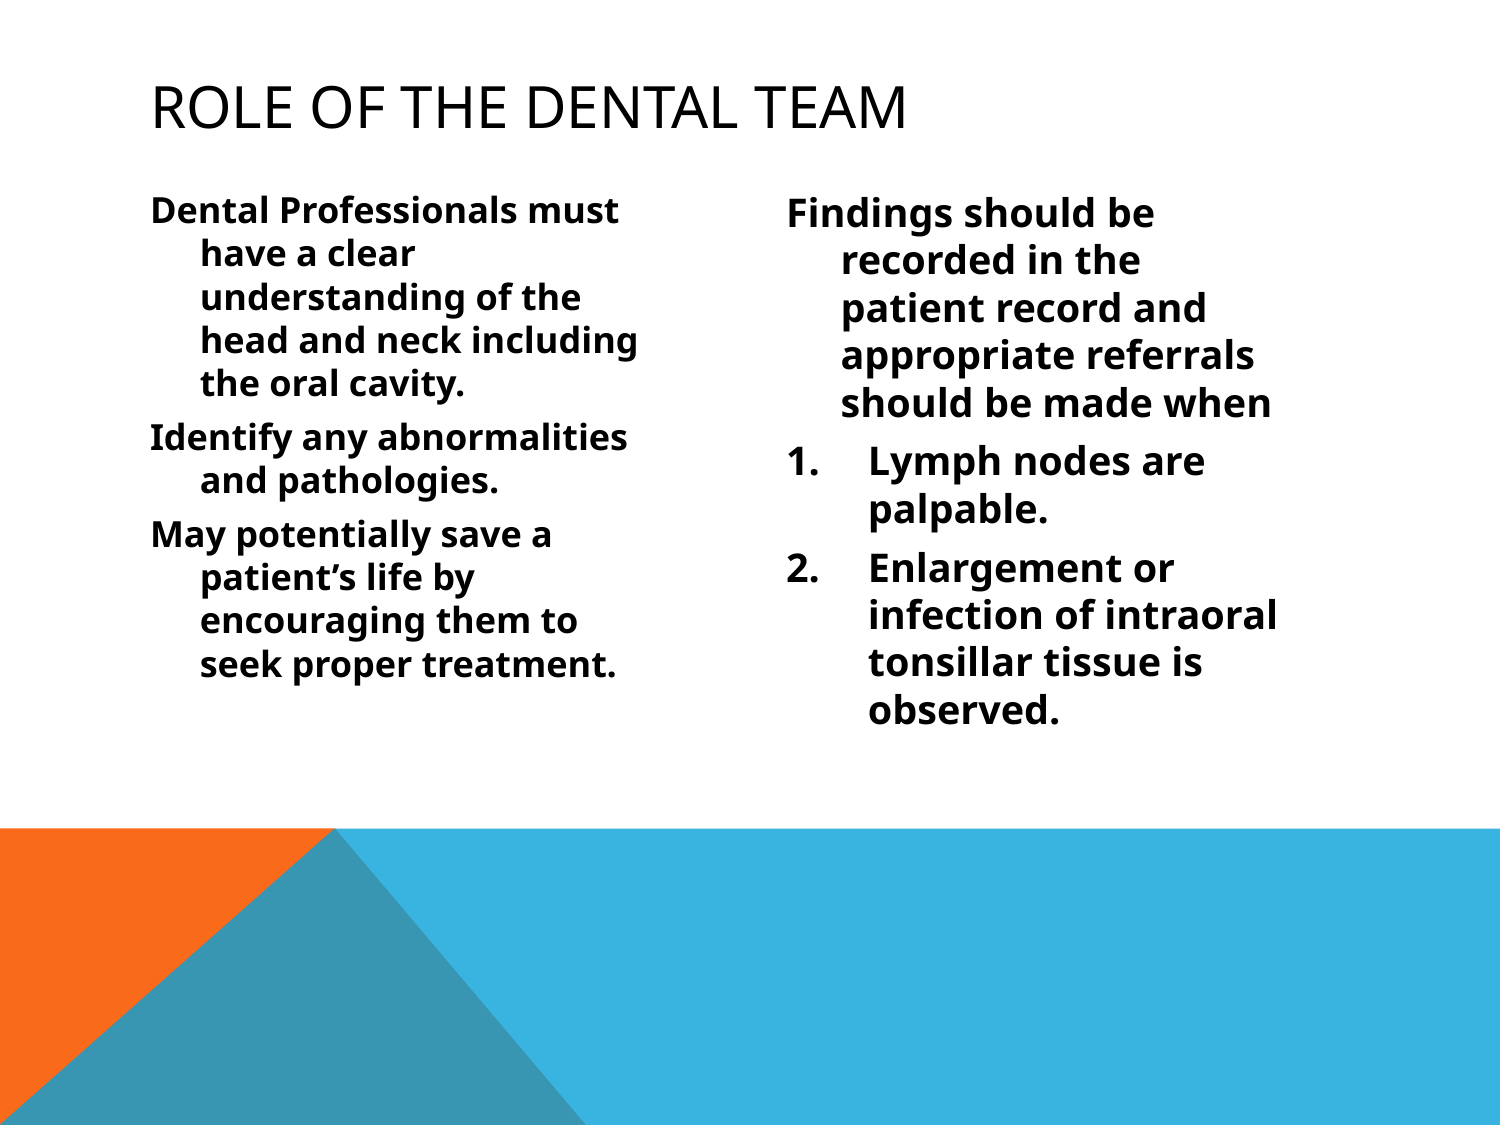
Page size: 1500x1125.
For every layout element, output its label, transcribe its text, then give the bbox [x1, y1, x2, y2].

title Role of the dental team [135, 60, 1369, 150]
list Findings should be recorded in the patient record and appropriate referrals should be made when Lymph nodes are palpable. Enlargement or infection of intraoral tonsillar tissue is observed. [771, 179, 1296, 789]
list Dental Professionals must have a clear understanding of the head and neck including the oral cavity. Identify any abnormalities and pathologies. May potentially save a patient’s life by encouraging them to seek proper treatment. [135, 179, 660, 789]
